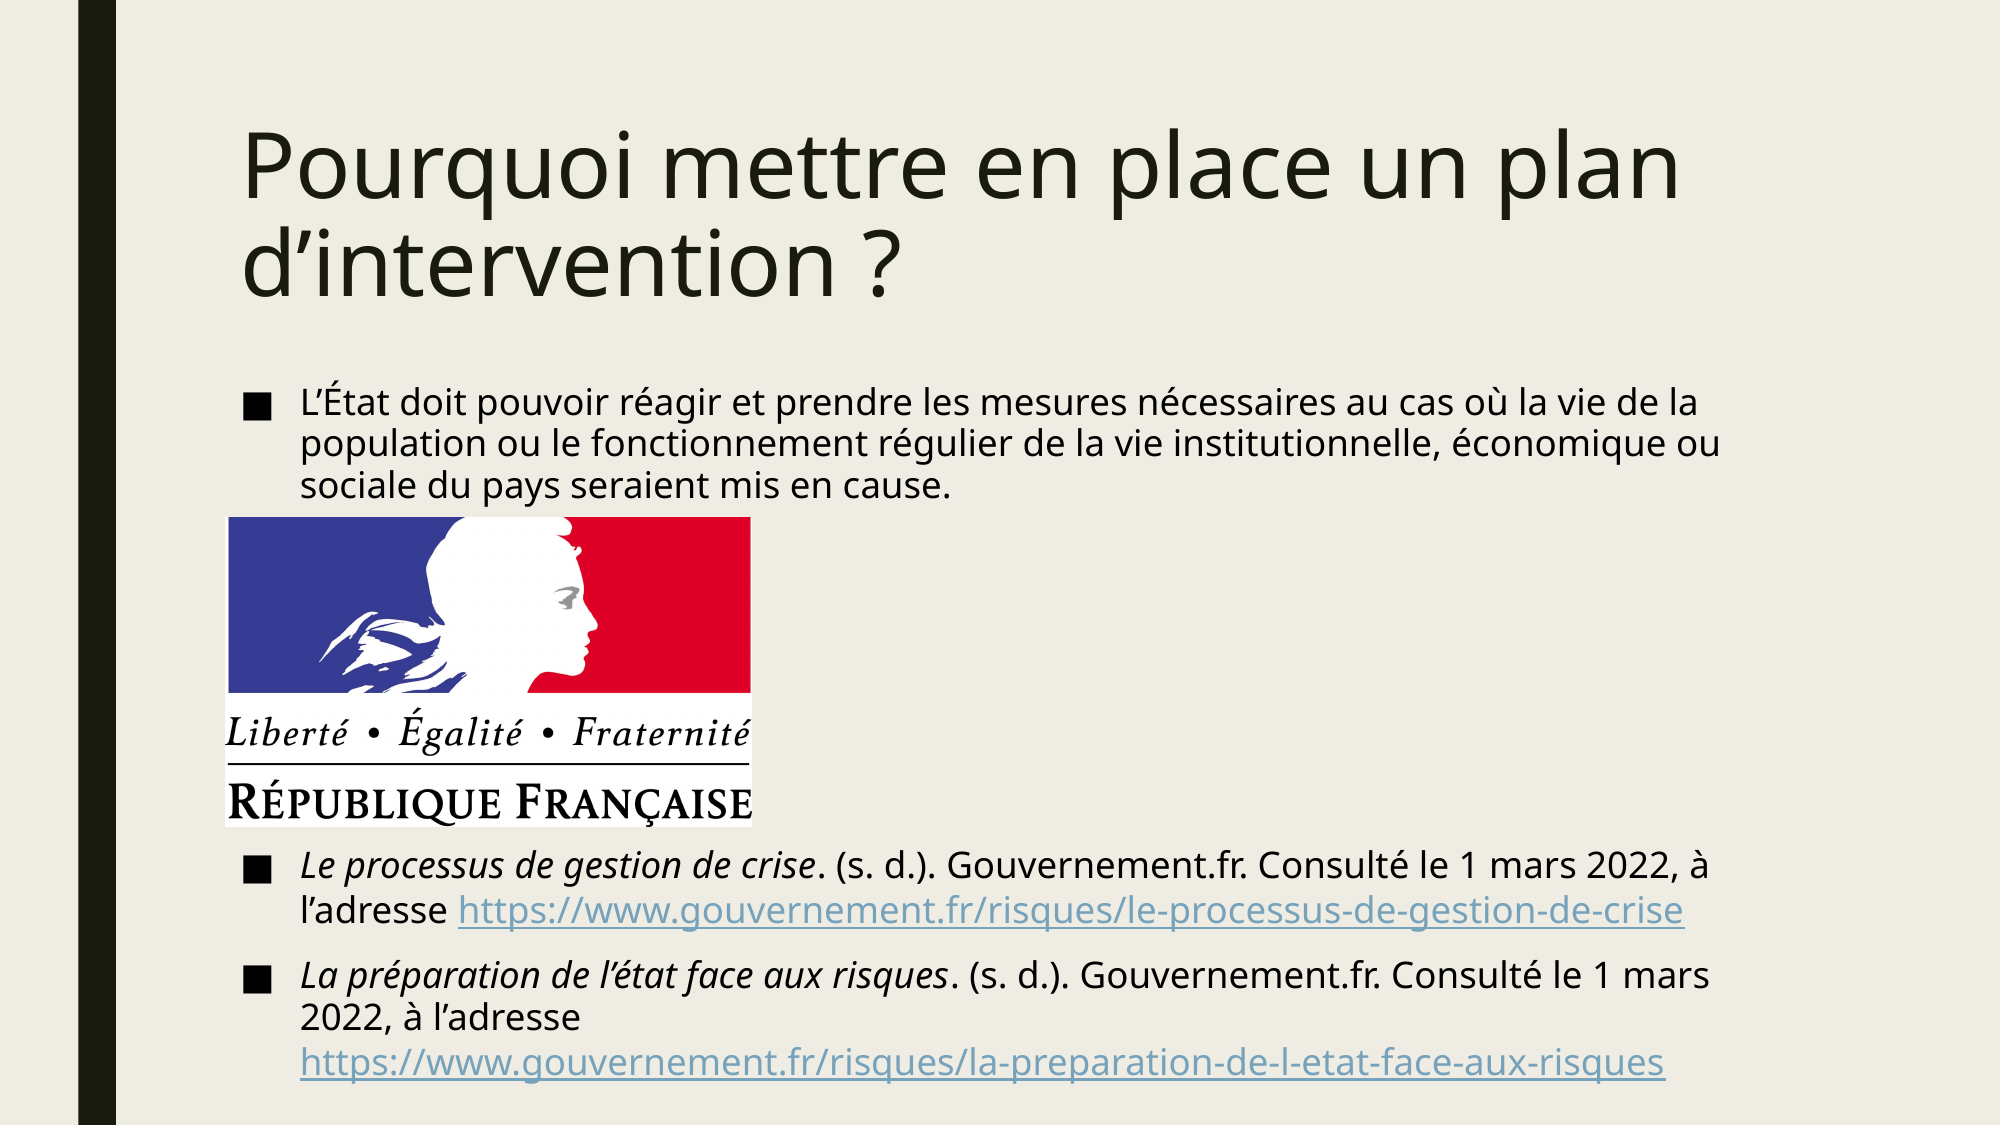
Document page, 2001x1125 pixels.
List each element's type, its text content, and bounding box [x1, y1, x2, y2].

list L’État doit pouvoir réagir et prendre les mesures nécessaires au cas où la vie de la population ou le fonctionnement régulier de la vie institutionnelle, économique ou sociale du pays seraient mis en cause. Le processus de gestion de crise. (s. d.). Gouvernement.fr. Consulté le 1 mars 2022, à l’adresse https://www.gouvernement.fr/risques/le-processus-de-gestion-de-crise La préparation de l’état face aux risques. (s. d.). Gouvernement.fr. Consulté le 1 mars 2022, à l’adresse https://www.gouvernement.fr/risques/la-preparation-de-l-etat-face-aux-risques [225, 375, 1824, 1097]
picture [224, 517, 752, 827]
title Pourquoi mettre en place un plan d’intervention ? [225, 112, 1800, 357]
